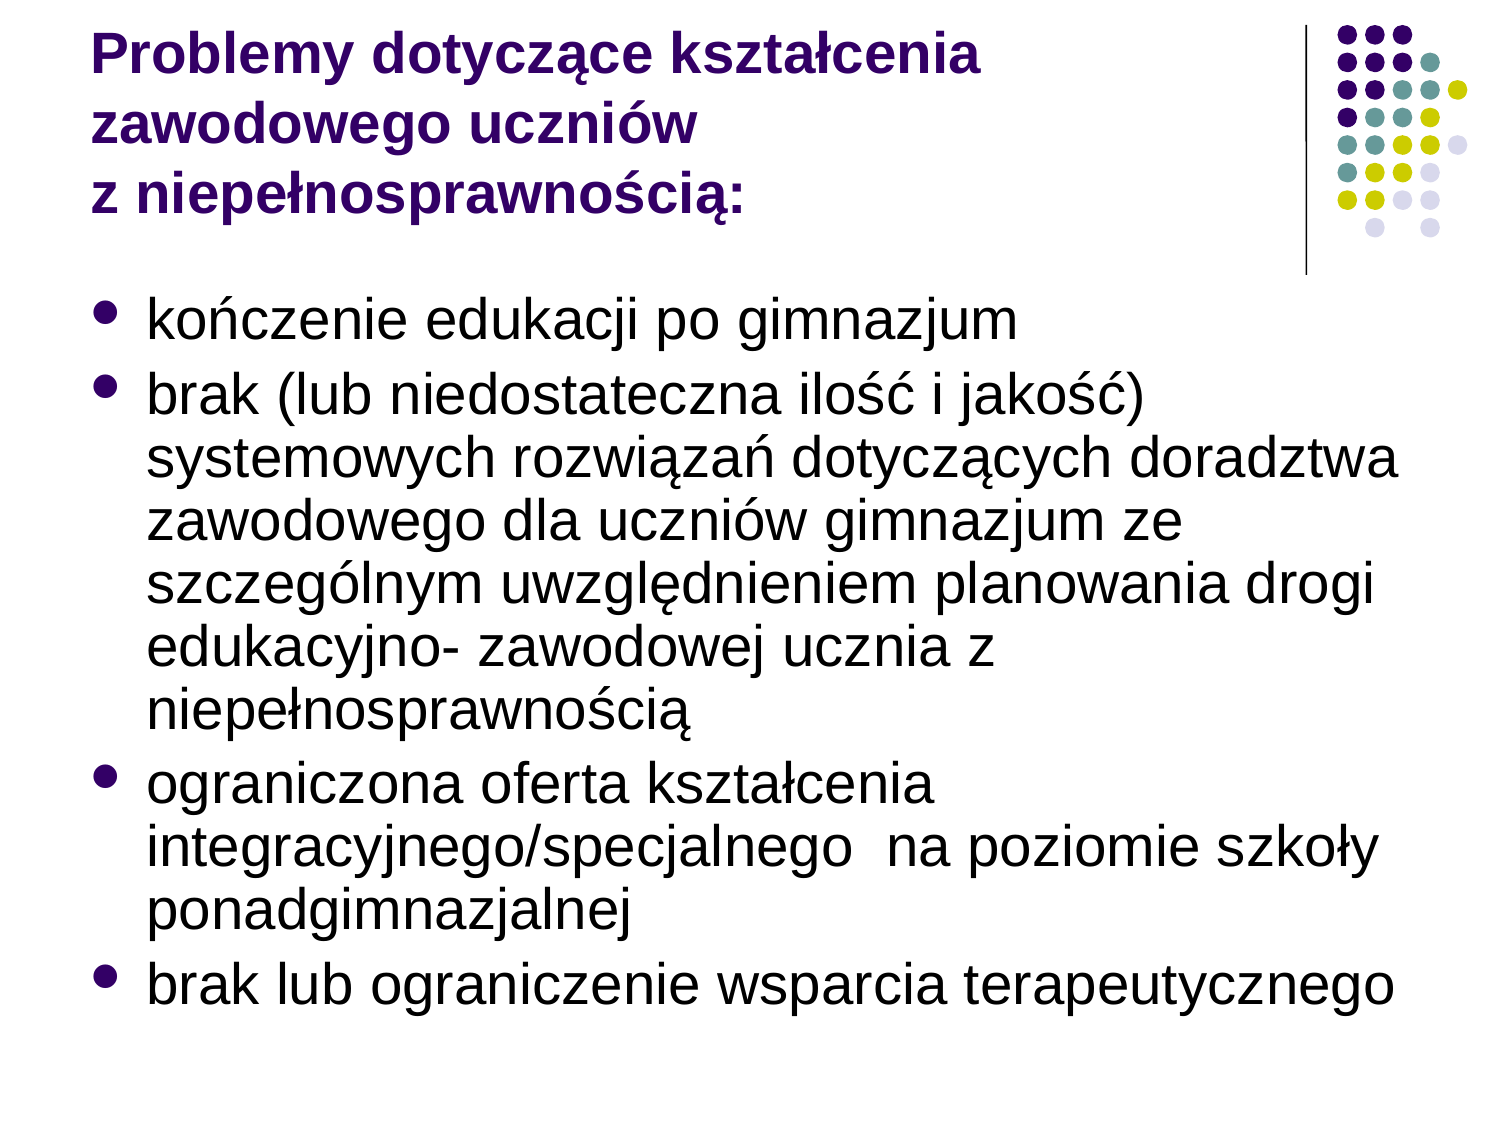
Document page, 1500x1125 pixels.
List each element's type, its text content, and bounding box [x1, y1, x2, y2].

list kończenie edukacji po gimnazjum brak (lub niedostateczna ilość i jakość) systemowych rozwiązań dotyczących doradztwa zawodowego dla uczniów gimnazjum ze szczególnym uwzględnieniem planowania drogi edukacyjno- zawodowej ucznia z niepełnosprawnością ograniczona oferta kształcenia integracyjnego/specjalnego na poziomie szkoły ponadgimnazjalnej brak lub ograniczenie wsparcia terapeutycznego [74, 281, 1426, 1026]
title Problemy dotyczące kształcenia zawodowego uczniów z niepełnosprawnością: [74, 19, 1313, 233]
